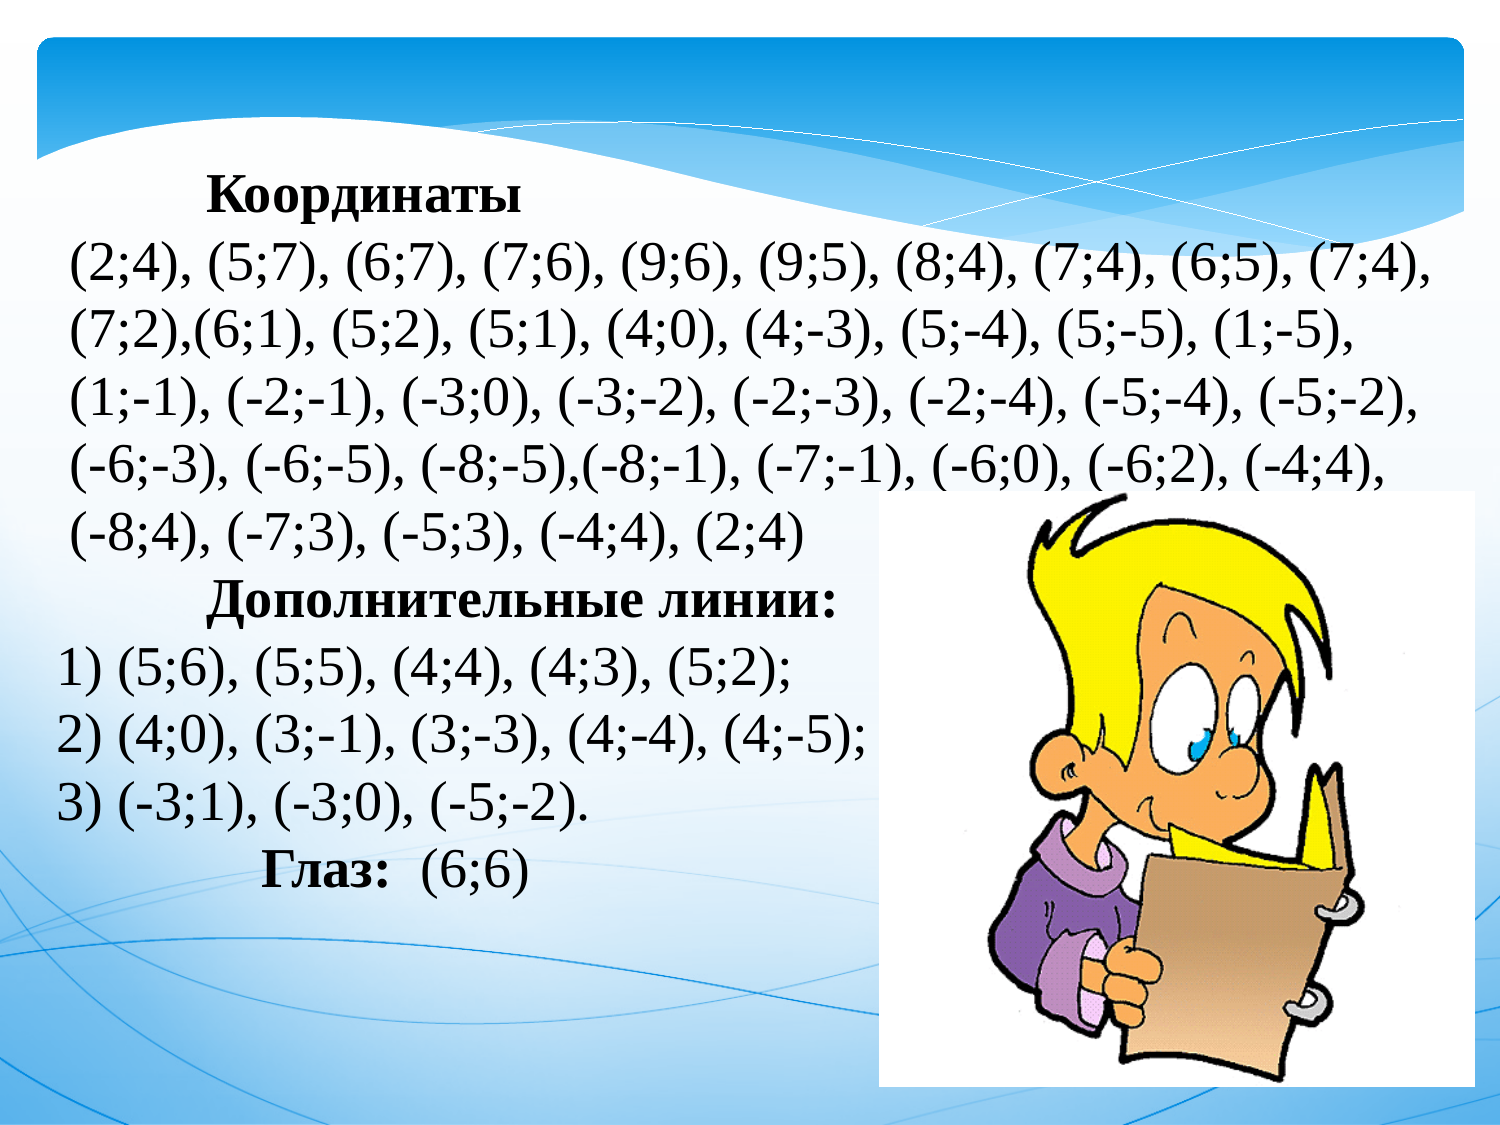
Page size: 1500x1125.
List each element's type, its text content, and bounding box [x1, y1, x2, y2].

text_box Координаты (2;4), (5;7), (6;7), (7;6), (9;6), (9;5), (8;4), (7;4), (6;5), (7;4), (7;2),(6;1), (5;2), (5;1), (4;0), (4;-3), (5;-4), (5;-5), (1;-5), (1;-1), (-2;-1), (-3;0), (-3;-2), (-2;-3), (-2;-4), (-5;-4), (-5;-2), (-6;-3), (-6;-5), (-8;-5),(-8;-1), (-7;-1), (-6;0), (-6;2), (-4;4), (-8;4), (-7;3), (-5;3), (-4;4), (2;4) Дополнительные линии: 1) (5;6), (5;5), (4;4), (4;3), (5;2); 2) (4;0), (3;-1), (3;-3), (4;-4), (4;-5); 3) (-3;1), (-3;0), (-5;-2). Глаз: (6;6) [41, 148, 1500, 1125]
picture [879, 491, 1475, 1087]
